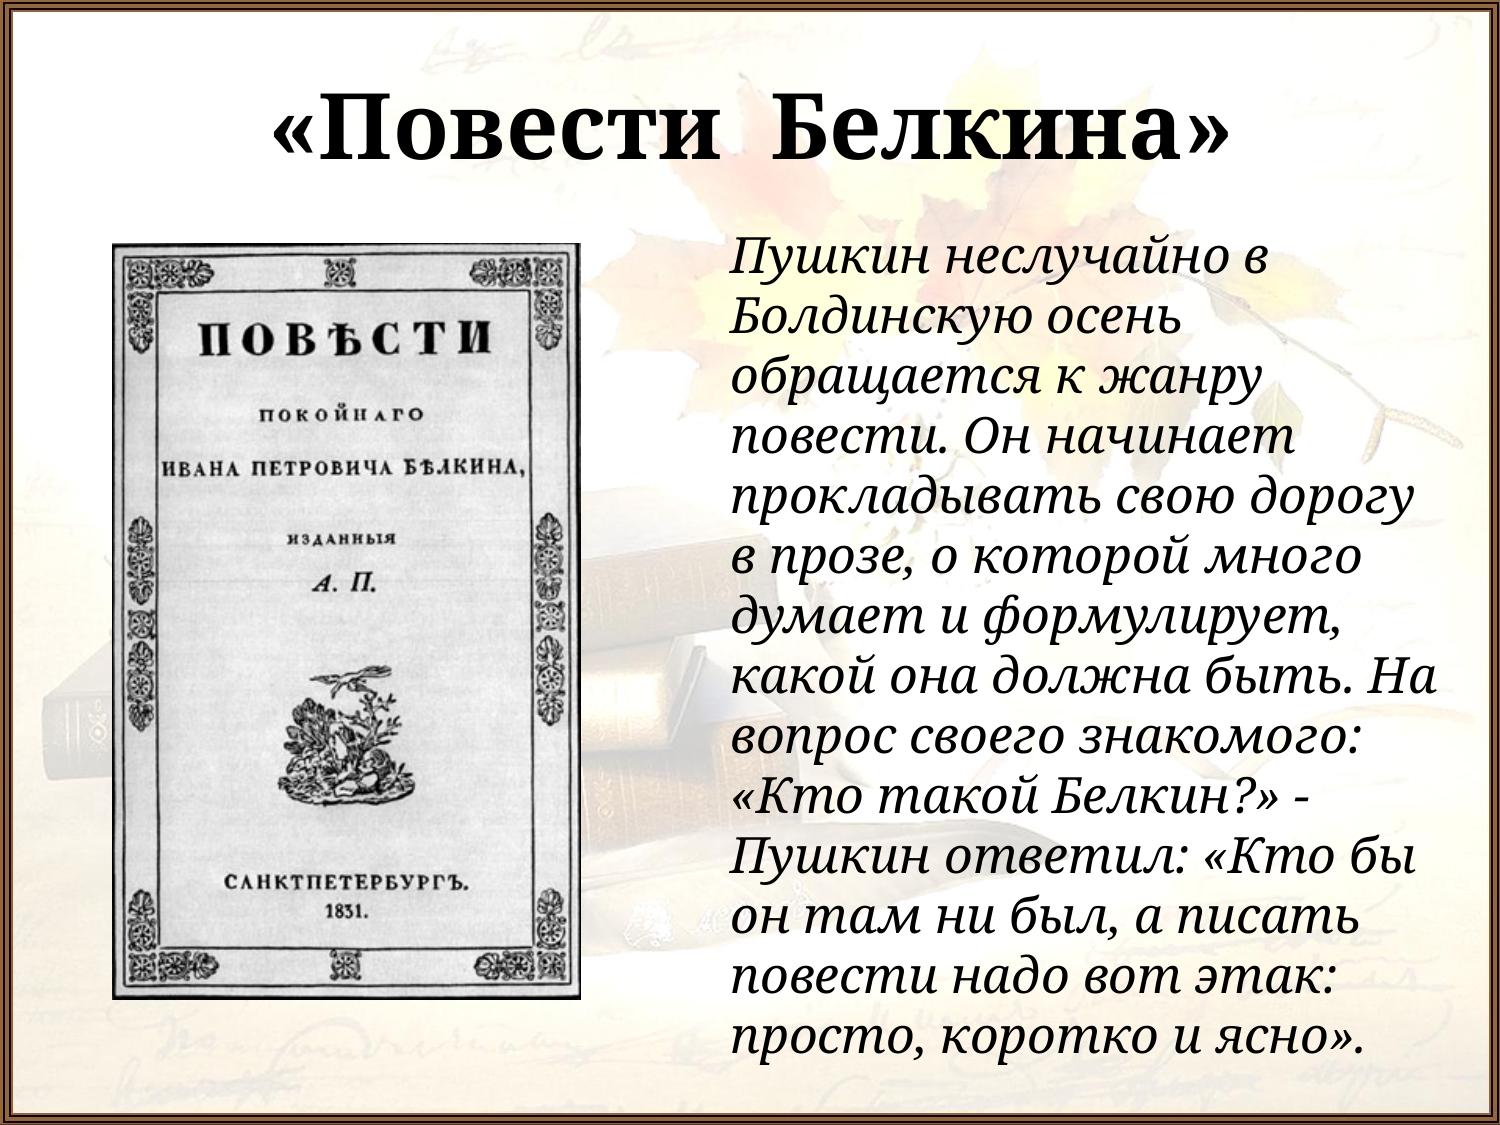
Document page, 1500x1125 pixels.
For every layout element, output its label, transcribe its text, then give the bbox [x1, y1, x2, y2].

text_box Пушкин неслучайно в Болдинскую осень обращается к жанру повести. Он начинает прокладывать свою дорогу в прозе, о которой много думает и формулирует, какой она должна быть. На вопрос своего знакомого: «Кто такой Белкин?» - Пушкин ответил: «Кто бы он там ни был, а писать повести надо вот этак: просто, коротко и ясно». [715, 216, 1460, 1116]
title «Повести Белкина» [76, 28, 1427, 217]
picture [0, 0, 1500, 1125]
